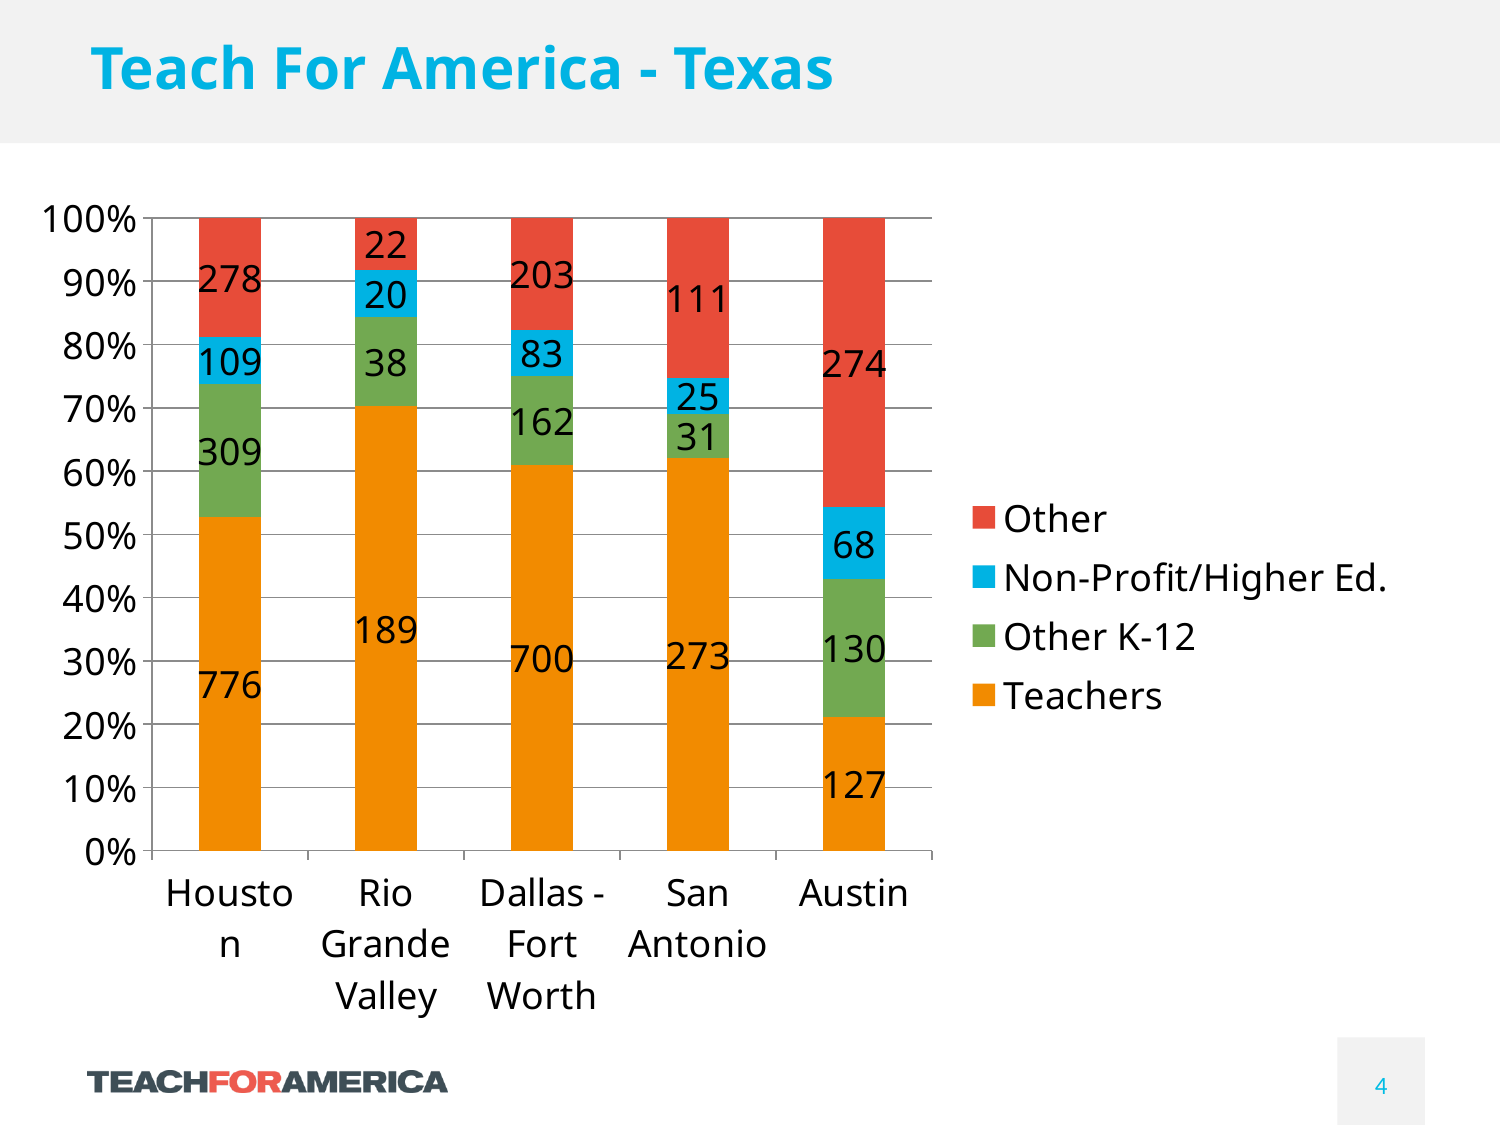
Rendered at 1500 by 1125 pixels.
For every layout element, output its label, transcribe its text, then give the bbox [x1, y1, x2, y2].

chart [12, 174, 1413, 1038]
text_box Teach For America - Texas [74, 31, 1425, 110]
picture [87, 1070, 448, 1093]
